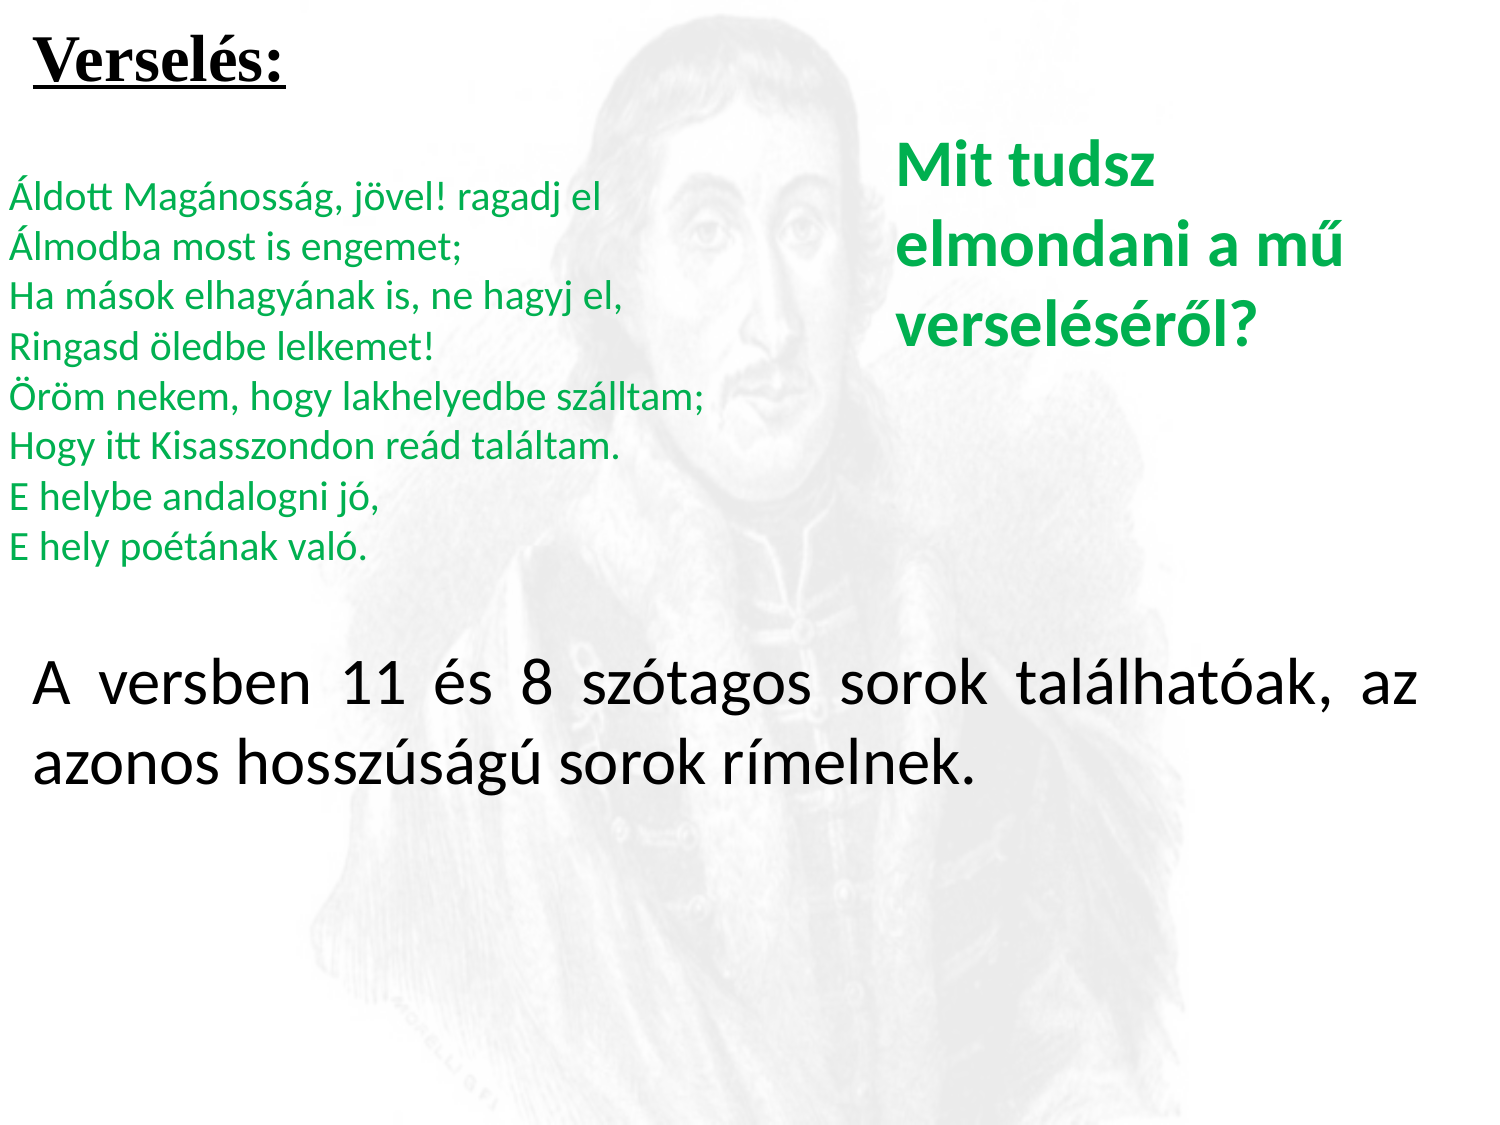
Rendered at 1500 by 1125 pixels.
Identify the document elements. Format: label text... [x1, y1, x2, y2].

text_box Áldott Magánosság, jövel! ragadj el Álmodba most is engemet; Ha mások elhagyának is, ne hagyj el, Ringasd öledbe lelkemet! Öröm nekem, hogy lakhelyedbe szálltam; Hogy itt Kisasszondon reád találtam. E helybe andalogni jó, E hely poétának való. [0, 160, 774, 626]
list Verselés: [17, 7, 739, 113]
text_box Mit tudsz elmondani a mű verseléséről? [881, 112, 1436, 368]
text_box A versben 11 és 8 szótagos sorok találhatóak, az azonos hosszúságú sorok rímelnek. [17, 630, 1436, 805]
